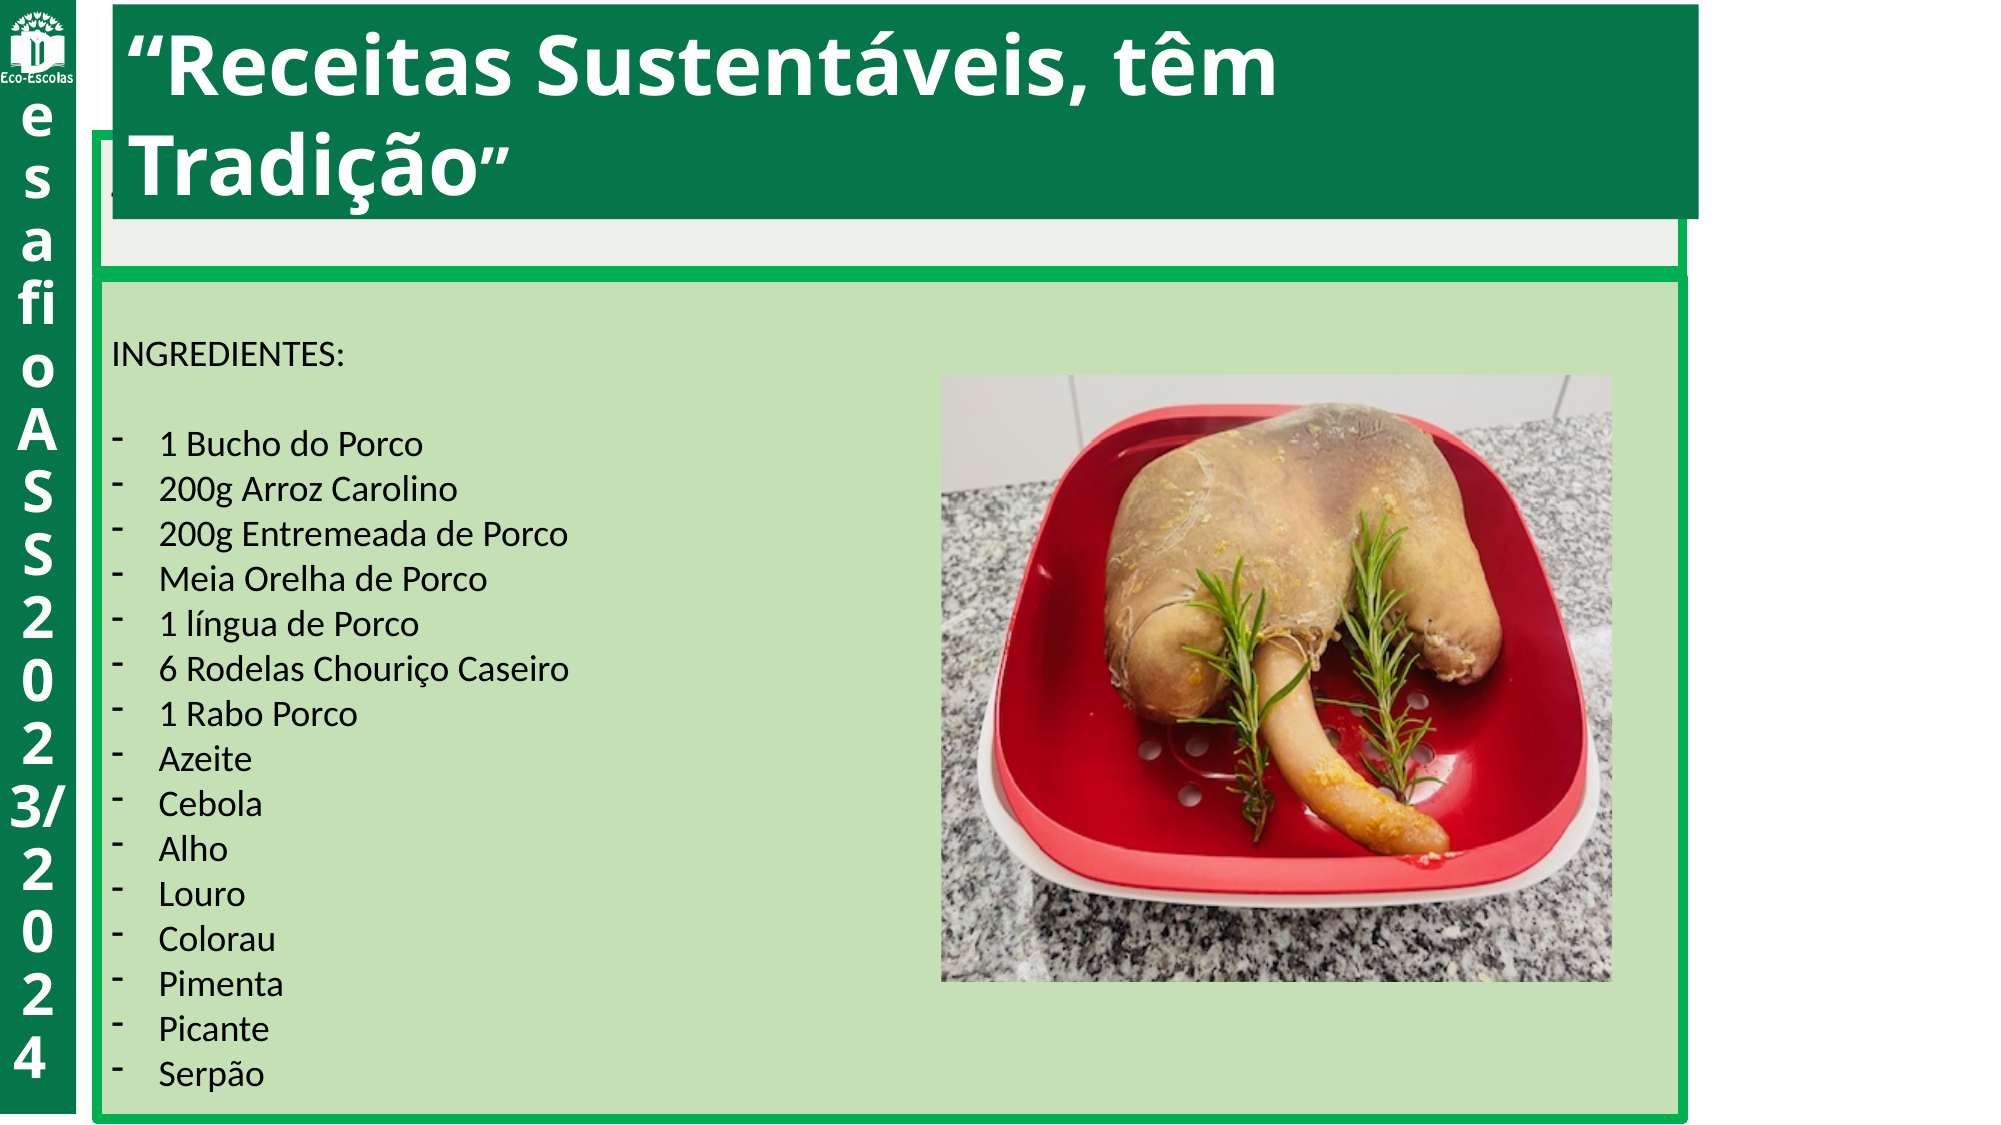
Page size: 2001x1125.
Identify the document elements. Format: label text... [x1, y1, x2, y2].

text_box INGREDIENTES: 1 Bucho do Porco 200g Arroz Carolino 200g Entremeada de Porco Meia Orelha de Porco 1 língua de Porco 6 Rodelas Chouriço Caseiro 1 Rabo Porco Azeite Cebola Alho Louro Colorau Pimenta Picante Serpão [96, 276, 1683, 1120]
text_box “Receitas Sustentáveis, têm Tradição” [112, 4, 1699, 220]
picture [941, 375, 1613, 982]
title Desafio ASS 2023/2024 [0, 0, 77, 1114]
picture [1, 11, 73, 83]
text_box TÍTULO DA RECEITA: ARROZ DE BUCHO [96, 134, 1684, 272]
